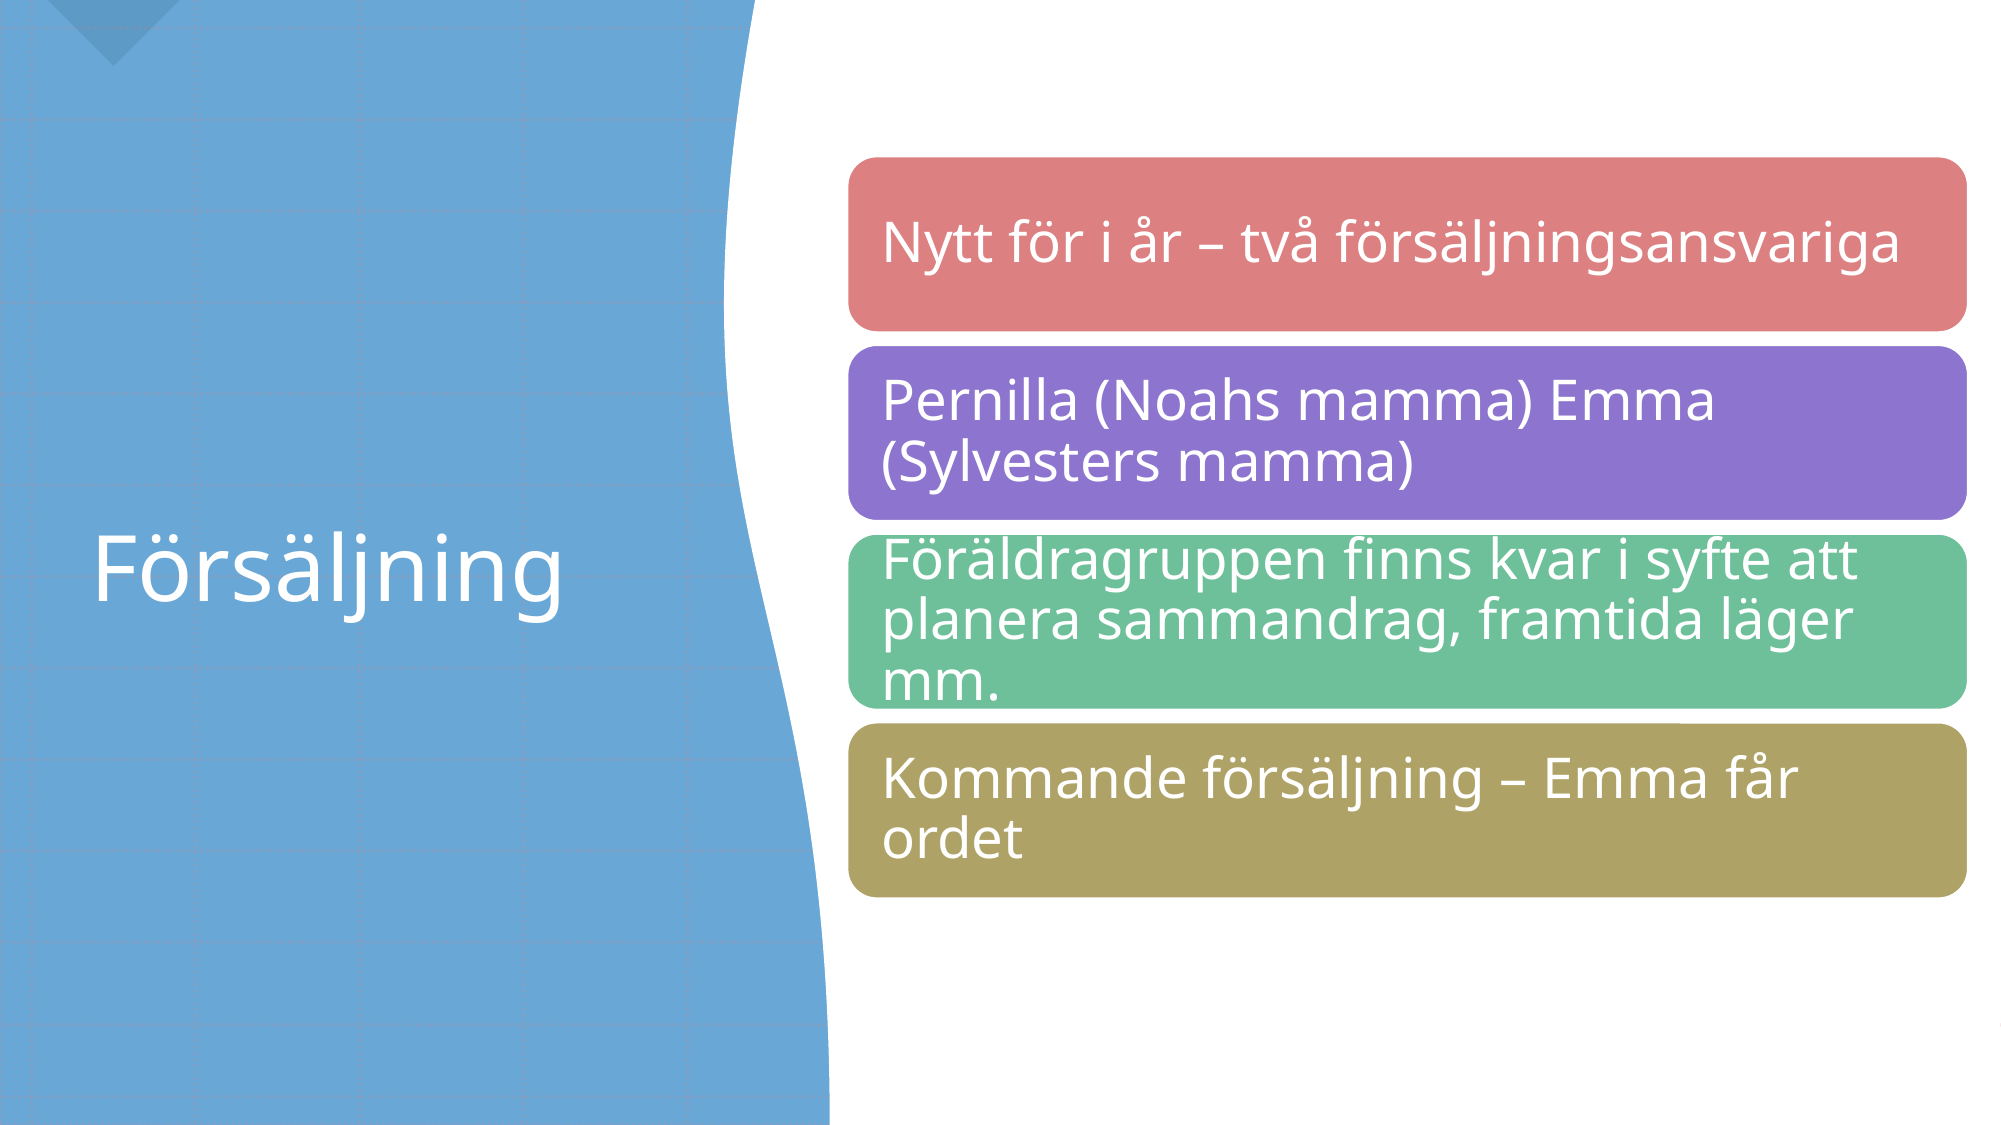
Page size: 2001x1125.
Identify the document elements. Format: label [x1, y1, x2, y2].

text_box [0, 0, 2000, 1125]
list [847, 30, 1968, 1025]
